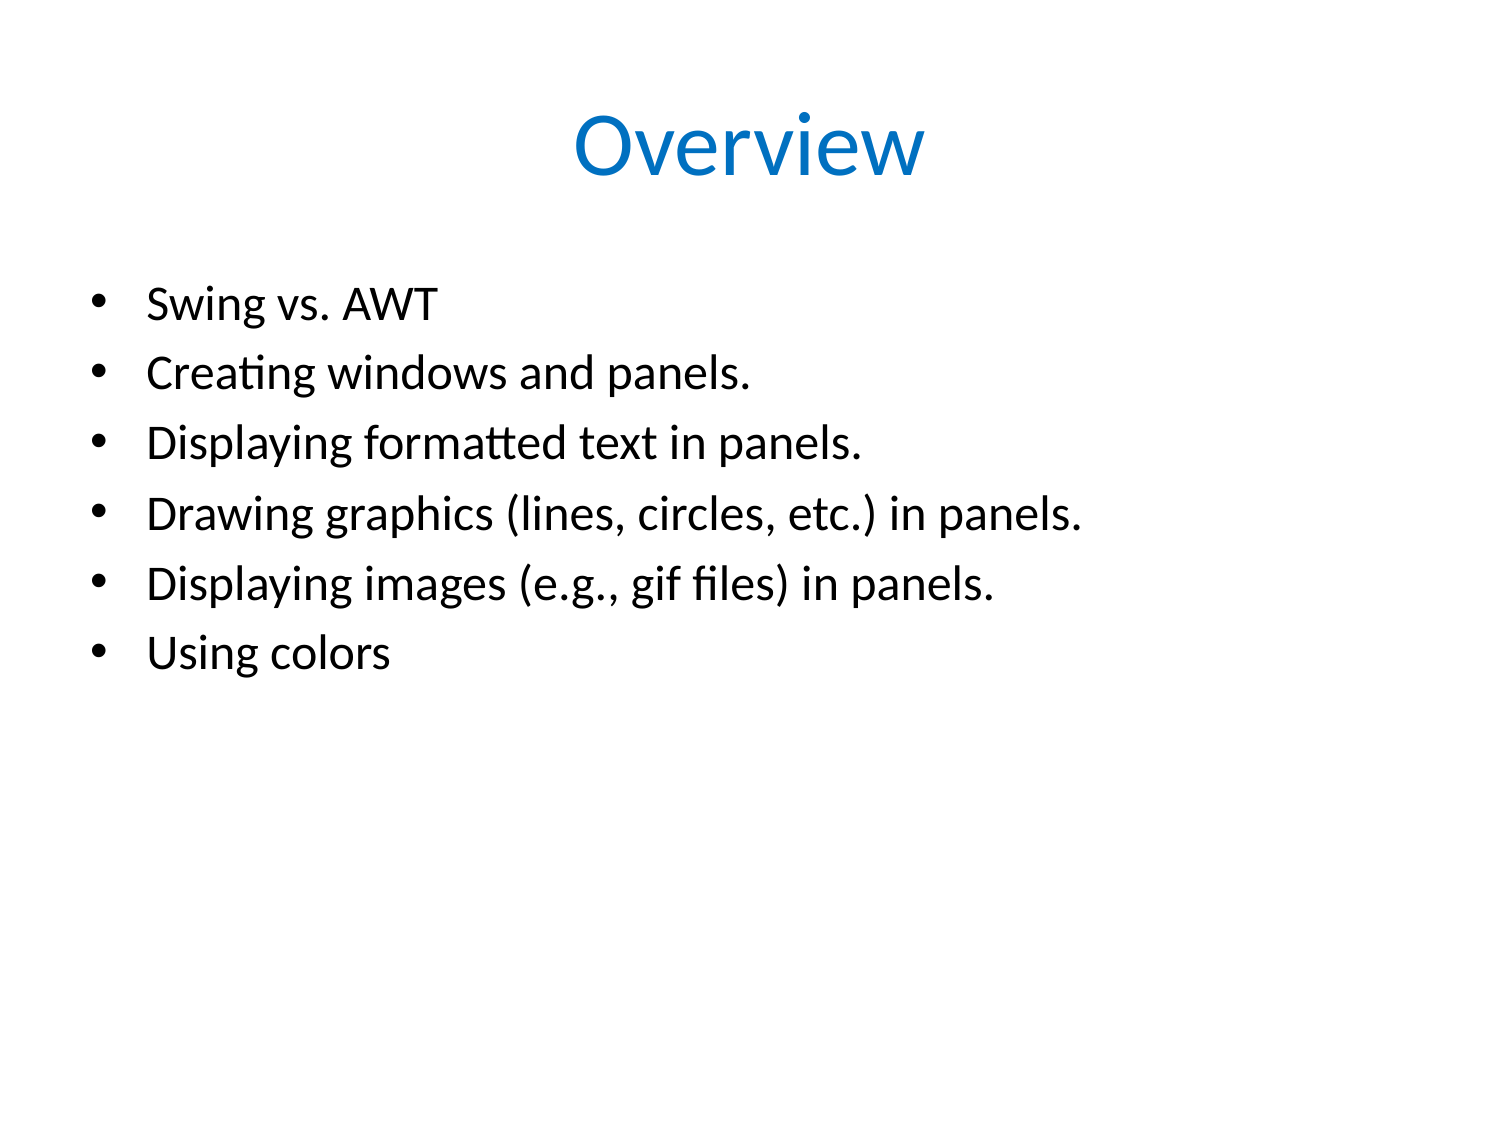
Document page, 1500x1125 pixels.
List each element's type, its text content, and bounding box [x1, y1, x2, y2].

list Swing vs. AWT Creating windows and panels. Displaying formatted text in panels. Drawing graphics (lines, circles, etc.) in panels. Displaying images (e.g., gif files) in panels. Using colors [75, 262, 1425, 1005]
title Overview [75, 45, 1425, 233]
